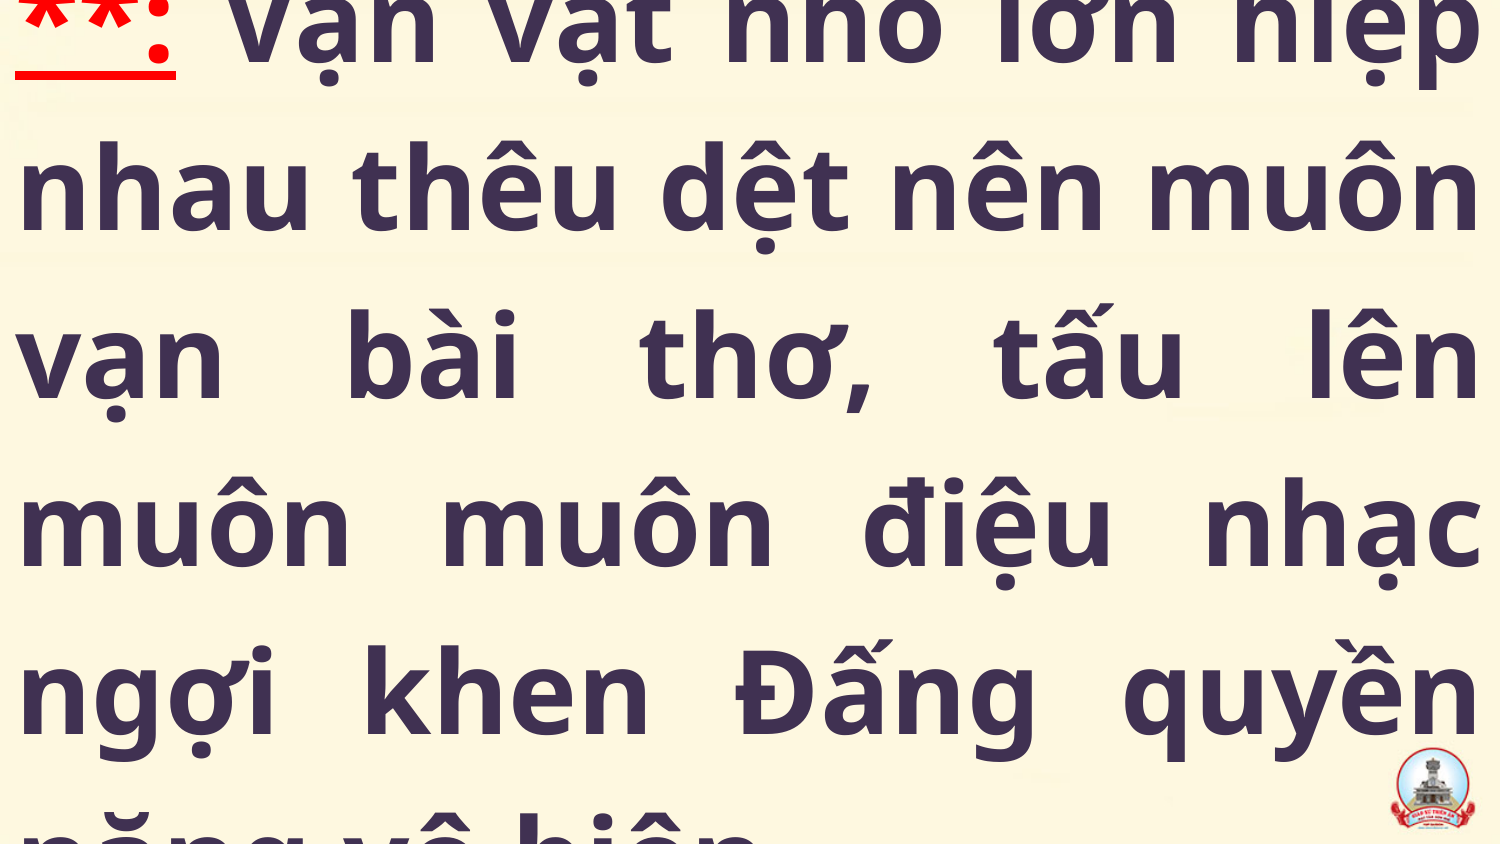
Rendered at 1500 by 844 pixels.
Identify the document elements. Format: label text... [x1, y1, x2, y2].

title **: Vạn vật nhỏ lớn hiệp nhau thêu dệt nên muôn vạn bài thơ, tấu lên muôn muôn điệu nhạc ngợi khen Đấng quyền năng vô biên. [0, 0, 1500, 844]
